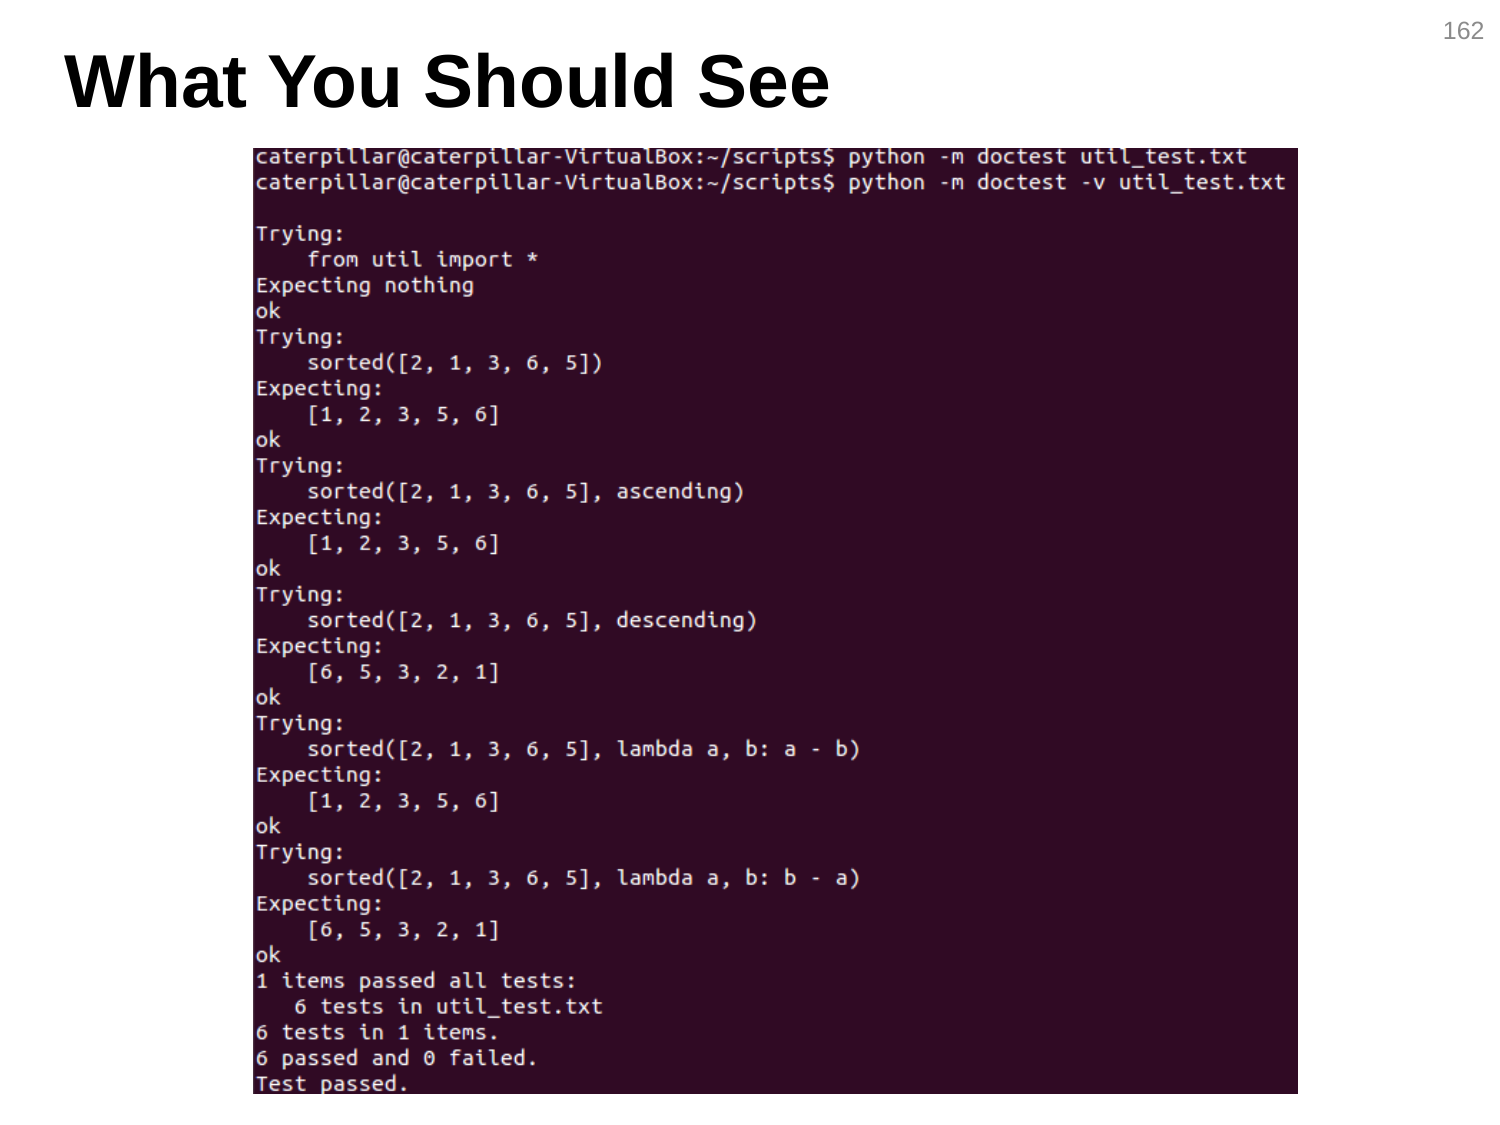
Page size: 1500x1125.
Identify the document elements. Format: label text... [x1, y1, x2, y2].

picture [253, 148, 1298, 1095]
slide_number 162 [1149, 0, 1500, 60]
title What You Should See [49, 0, 1400, 172]
